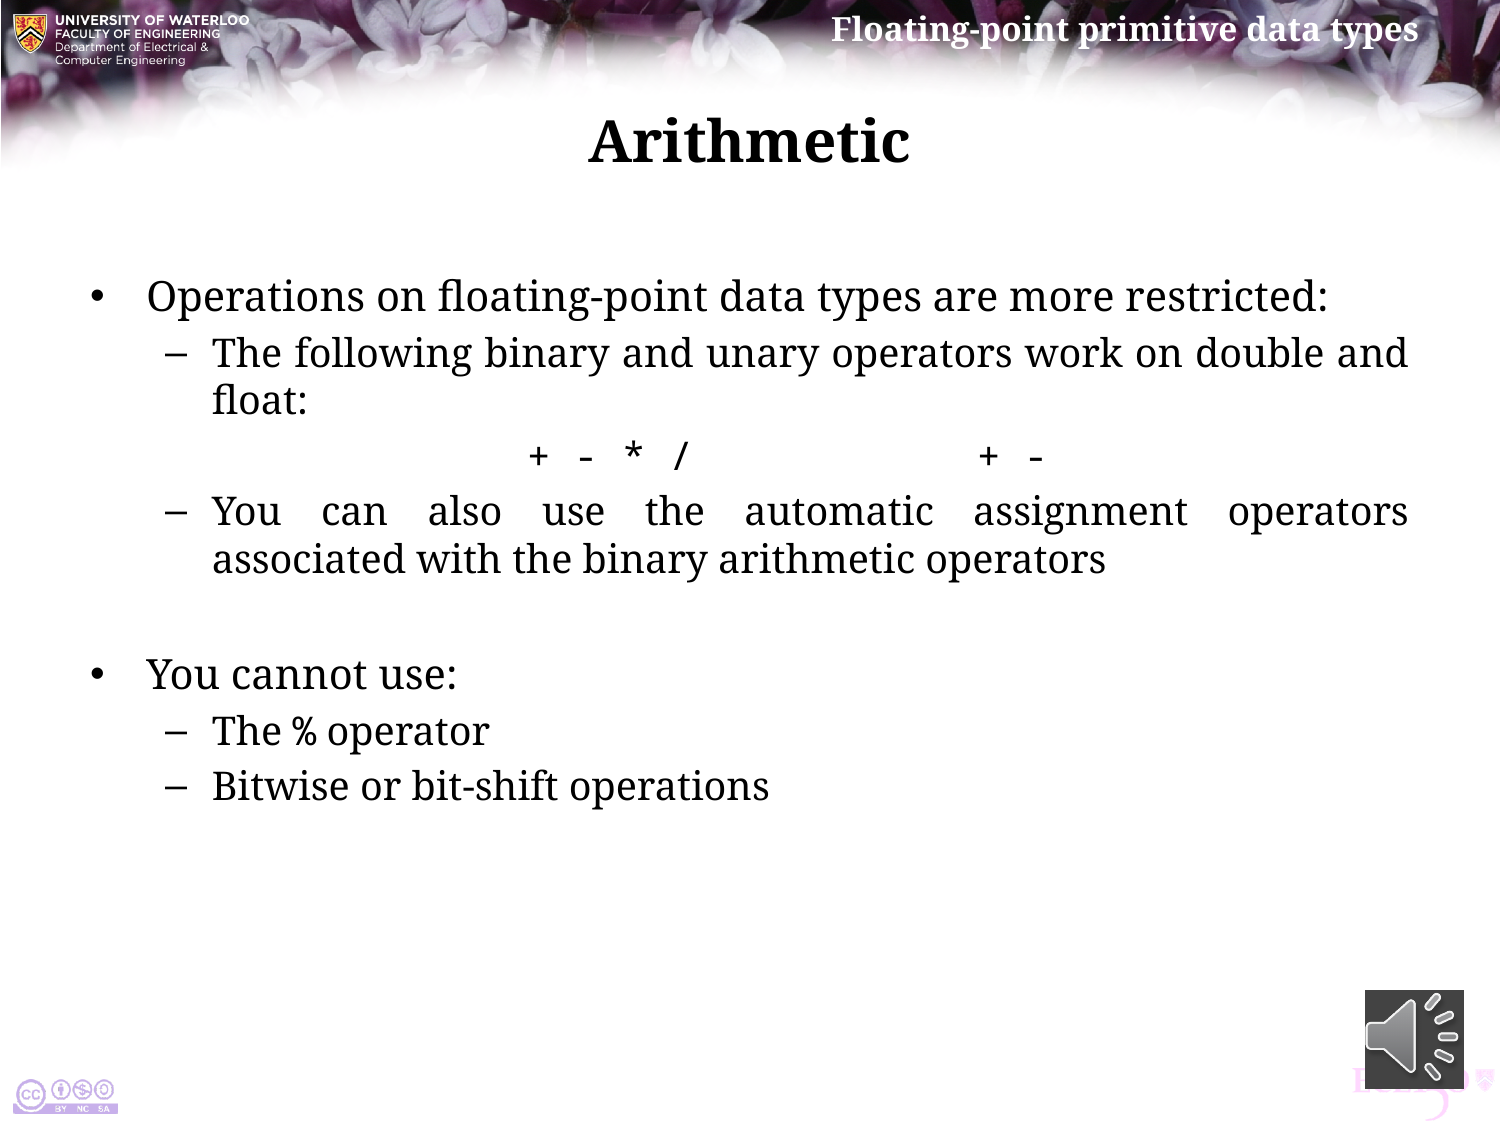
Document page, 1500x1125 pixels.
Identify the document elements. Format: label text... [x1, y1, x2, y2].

title Arithmetic [74, 44, 1426, 233]
picture [0, 0, 1500, 1125]
list Operations on floating-point data types are more restricted: The following binary and unary operators work on double and float: + - * / + - You can also use the automatic assignment operators associated with the binary arithmetic operators You cannot use: The % operator Bitwise or bit-shift operations [74, 262, 1426, 1006]
